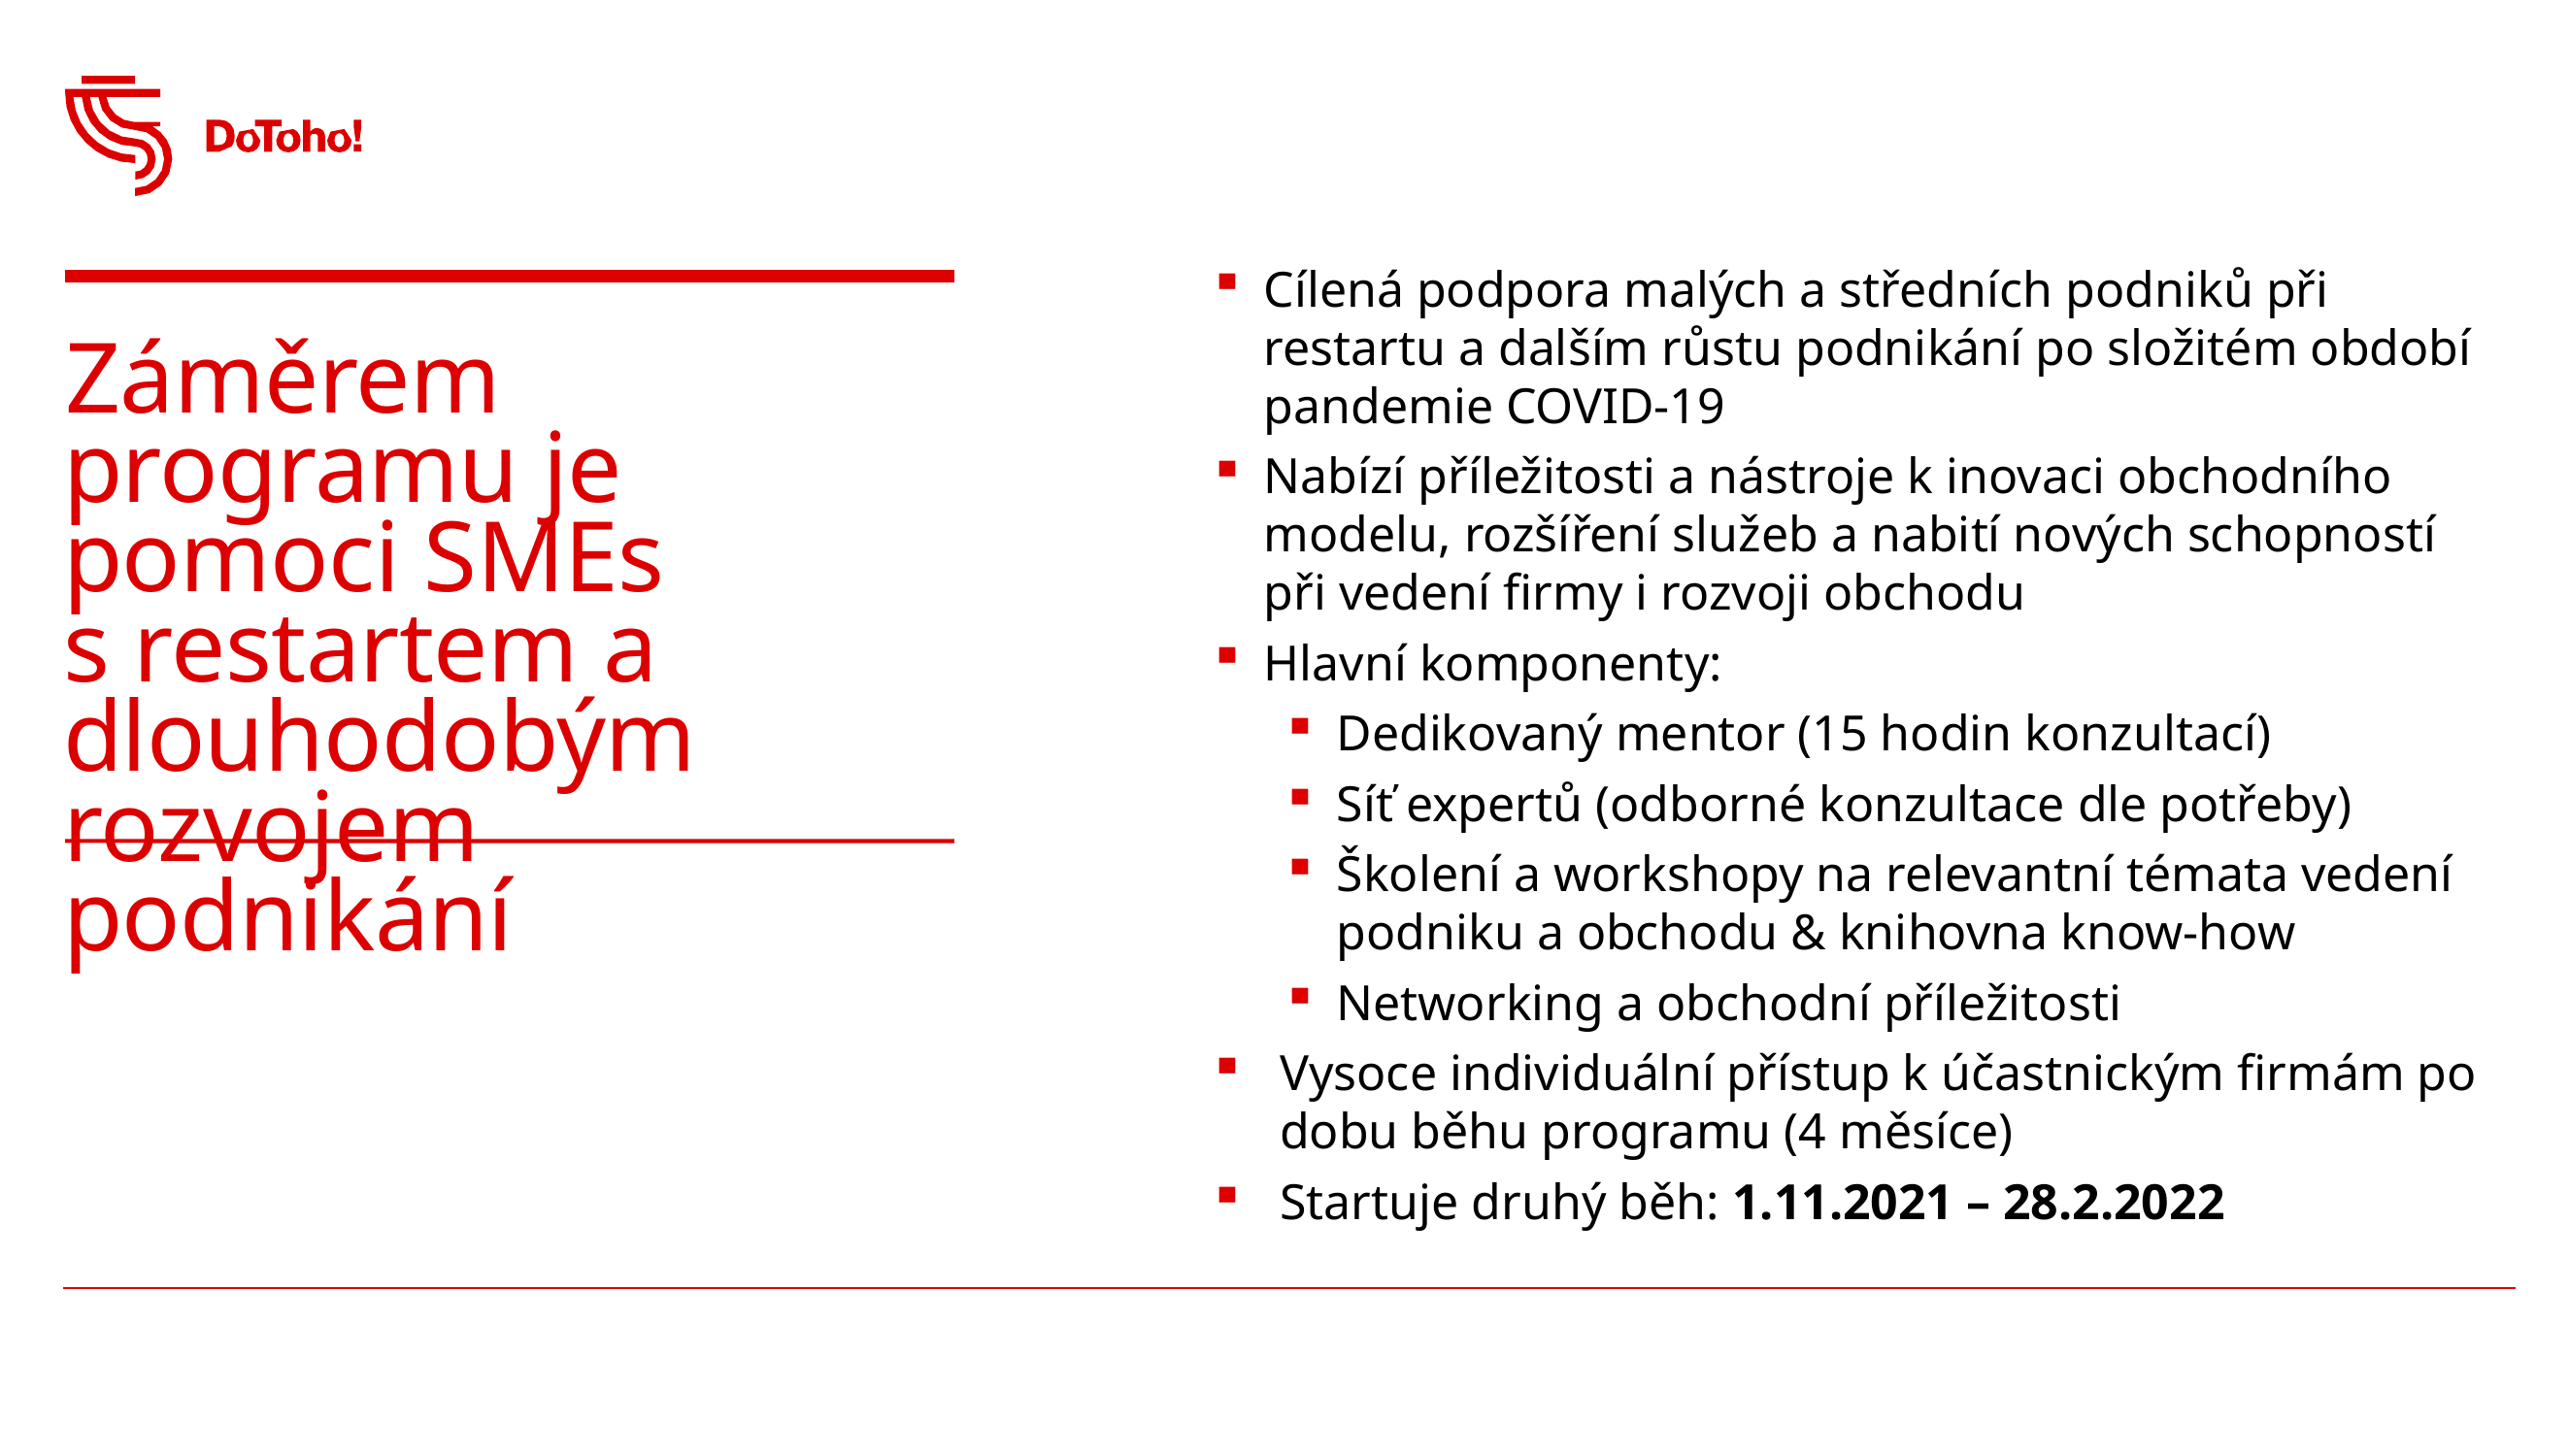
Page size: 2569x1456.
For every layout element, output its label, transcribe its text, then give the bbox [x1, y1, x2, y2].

text_box Záměrem programu je pomoci SMEs s restartem a dlouhodobým rozvojem podnikání [63, 341, 961, 969]
text_box Cílená podpora malých a středních podniků při restartu a dalším růstu podnikání po složitém období pandemie COVID-19 Nabízí příležitosti a nástroje k inovaci obchodního modelu, rozšíření služeb a nabití nových schopností při vedení firmy i rozvoji obchodu Hlavní komponenty: Dedikovaný mentor (15 hodin konzultací) Síť expertů (odborné konzultace dle potřeby) Školení a workshopy na relevantní témata vedení podniku a obchodu & knihovna know-how Networking a obchodní příležitosti Vysoce individuální přístup k účastnickým firmám po dobu běhu programu (4 měsíce) Startuje druhý běh: 1.11.2021 – 28.2.2022 [1209, 258, 2506, 1230]
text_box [64, 75, 362, 197]
